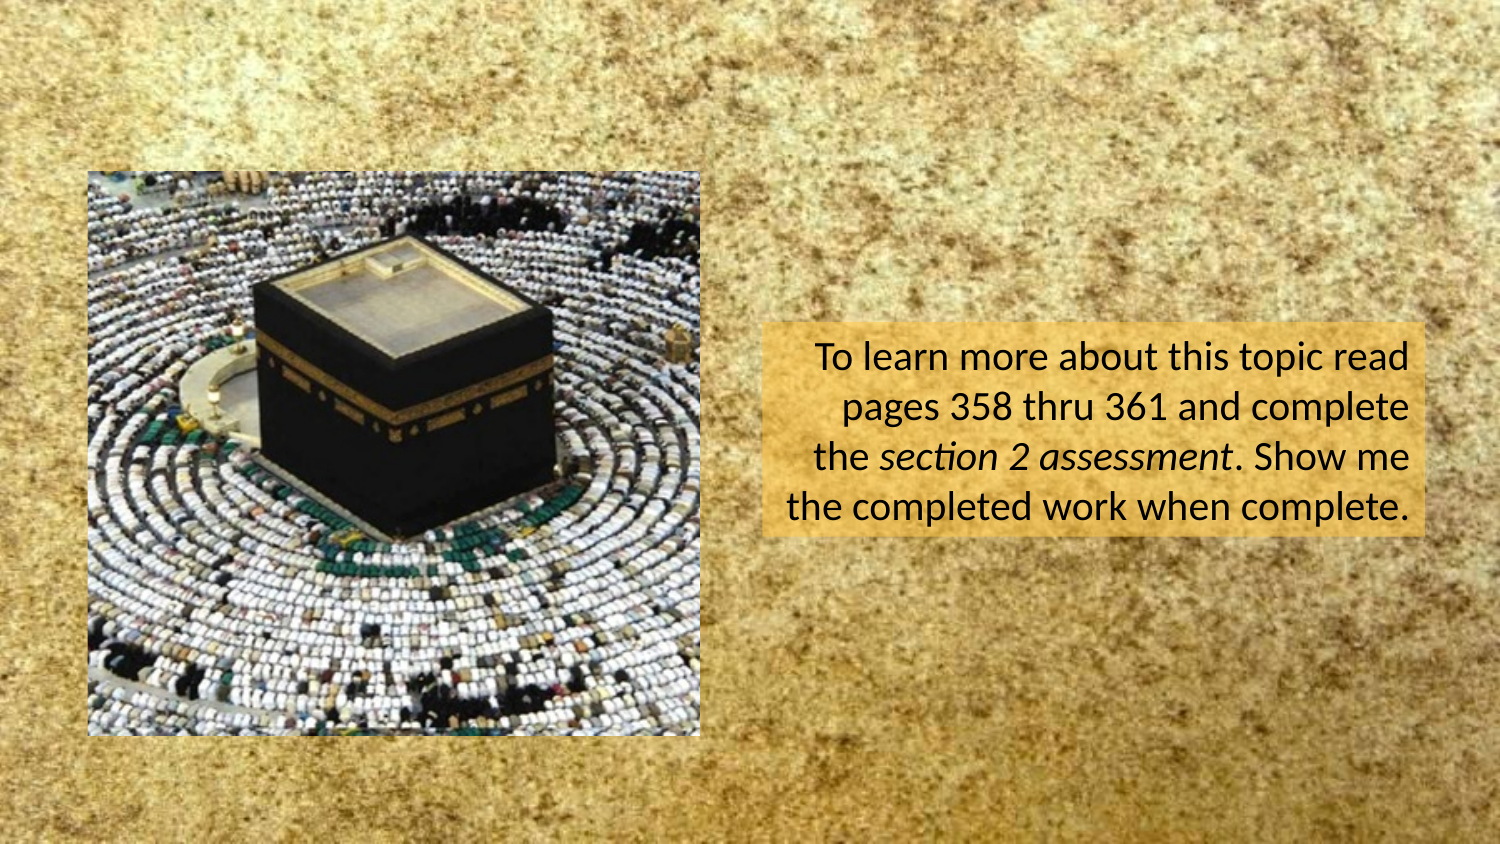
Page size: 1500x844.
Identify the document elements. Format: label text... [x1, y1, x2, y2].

picture [0, 0, 1500, 844]
text_box To learn more about this topic read pages 358 thru 361 and complete the section 2 assessment. Show me the completed work when complete. [762, 321, 1425, 537]
